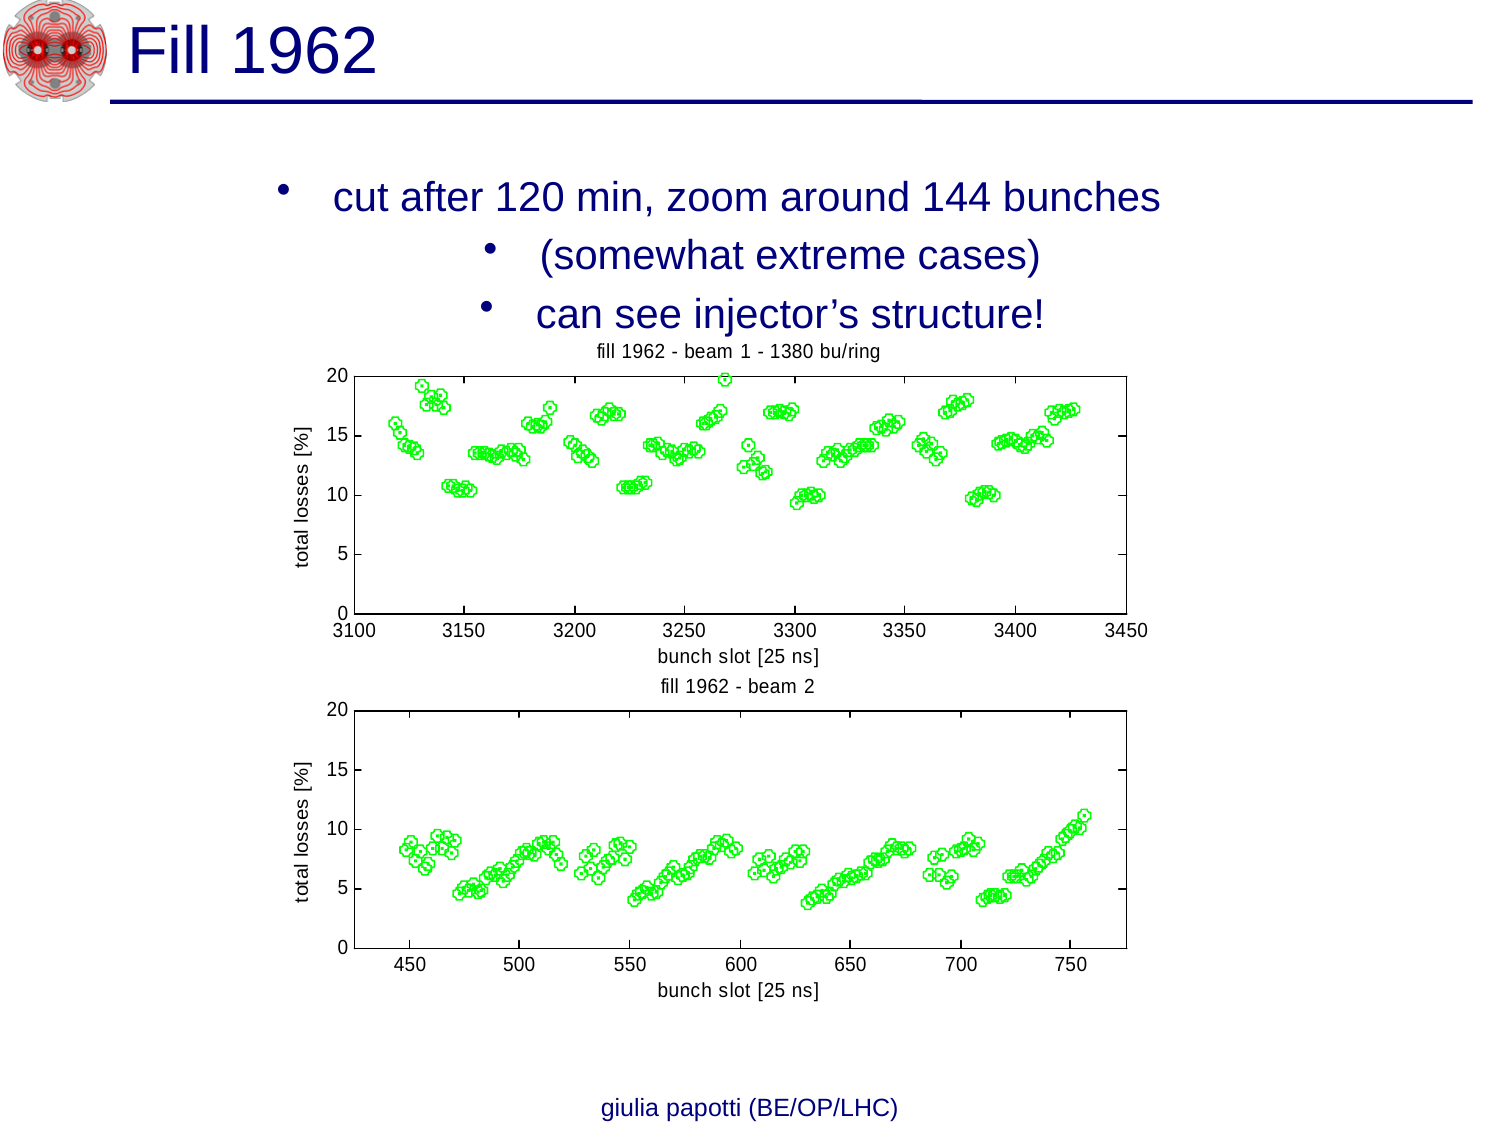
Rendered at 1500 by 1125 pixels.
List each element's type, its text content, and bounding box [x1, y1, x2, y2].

footer giulia papotti (BE/OP/LHC) [512, 1087, 988, 1125]
picture [0, 0, 108, 103]
title Fill 1962 [111, 3, 1463, 91]
text_box cut after 120 min, zoom around 144 bunches (somewhat extreme cases) can see injector’s structure! [62, 162, 1388, 388]
picture [224, 321, 1222, 1026]
